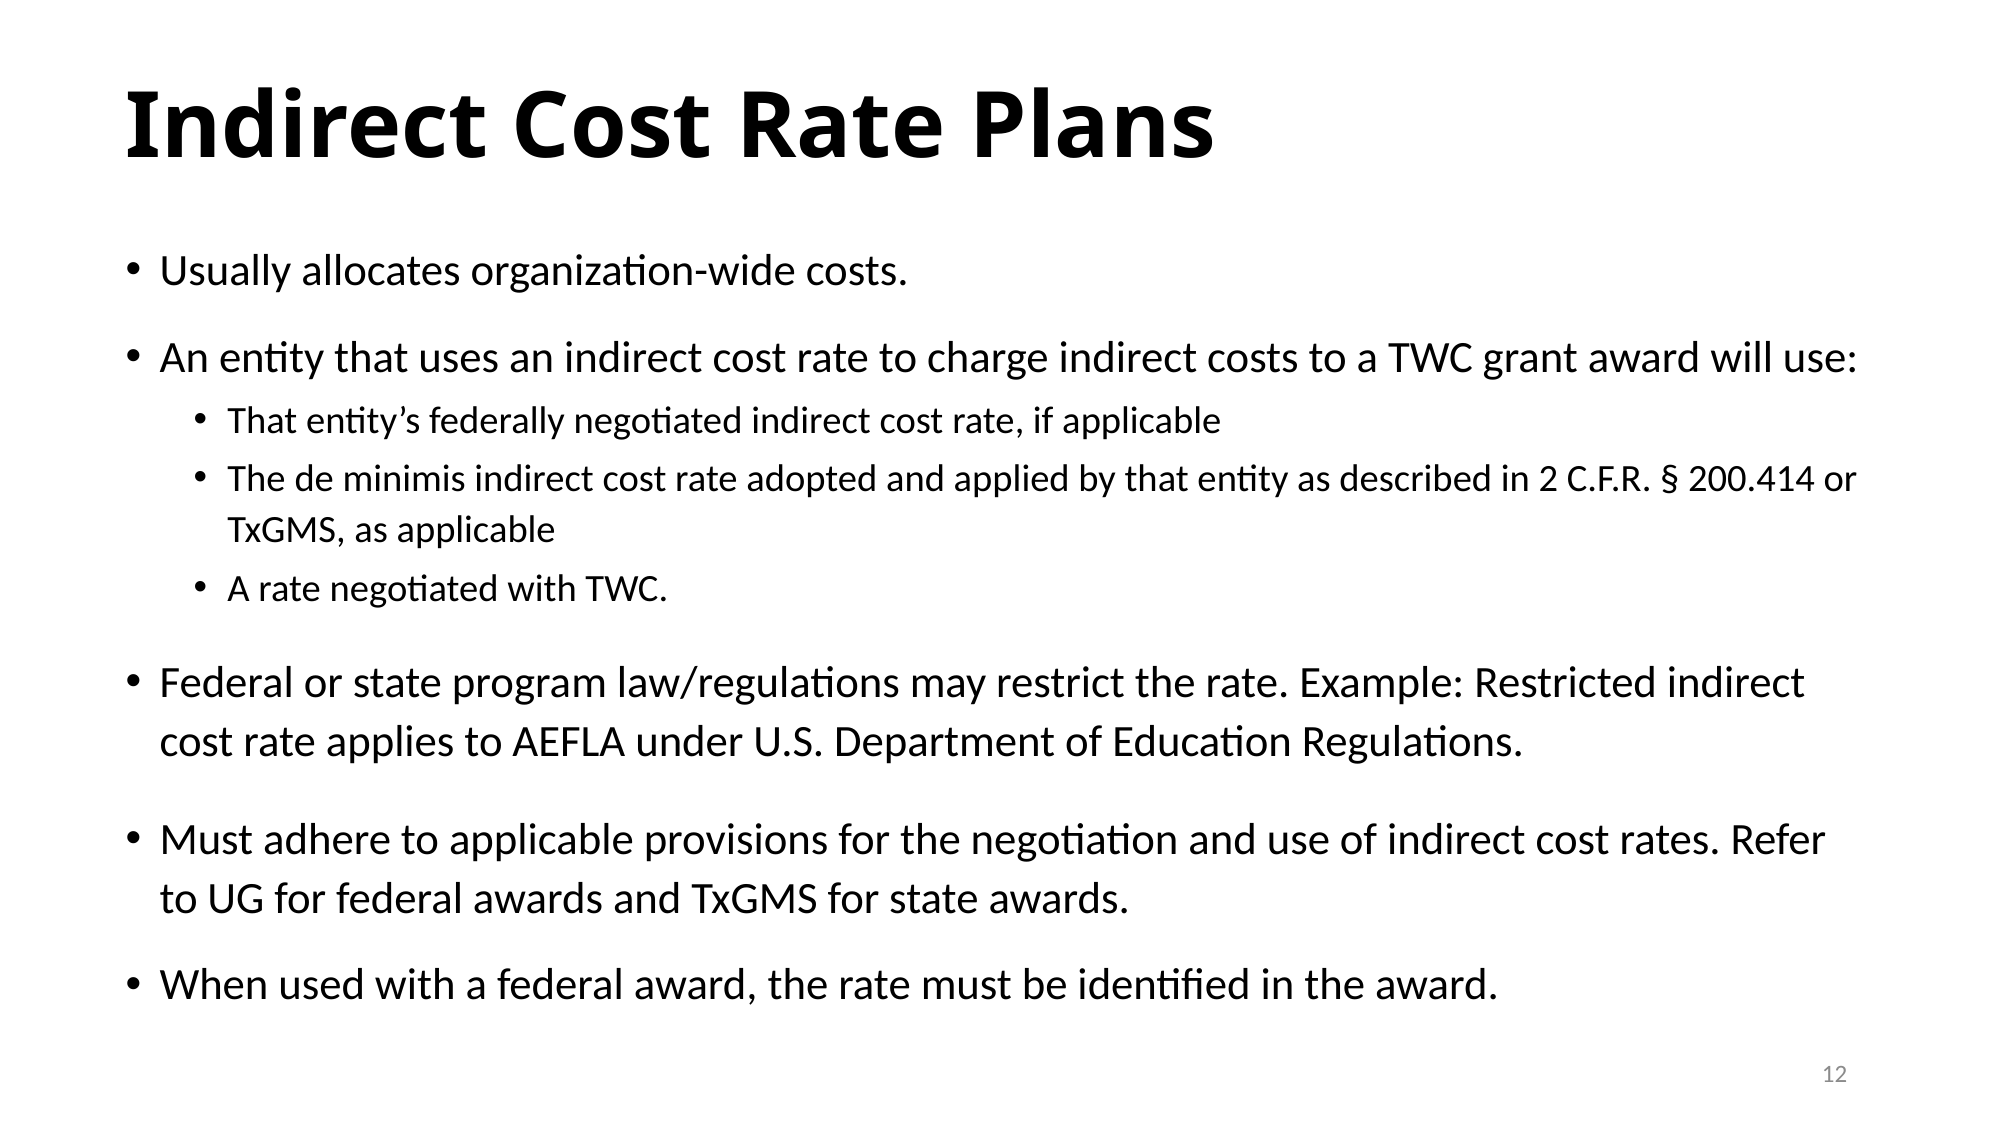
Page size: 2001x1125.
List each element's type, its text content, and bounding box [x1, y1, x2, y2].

list Usually allocates organization-wide costs. An entity that uses an indirect cost rate to charge indirect costs to a TWC grant award will use: That entity’s federally negotiated indirect cost rate, if applicable The de minimis indirect cost rate adopted and applied by that entity as described in 2 C.F.R. § 200.414 or TxGMS, as applicable A rate negotiated with TWC. Federal or state program law/regulations may restrict the rate. Example: Restricted indirect cost rate applies to AEFLA under U.S. Department of Education Regulations. Must adhere to applicable provisions for the negotiation and use of indirect cost rates. Refer to UG for federal awards and TxGMS for state awards. When used with a federal award, the rate must be identified in the award. [110, 213, 1879, 1043]
slide_number 12 [1412, 1042, 1863, 1103]
title Indirect Cost Rate Plans [110, 69, 1863, 187]
